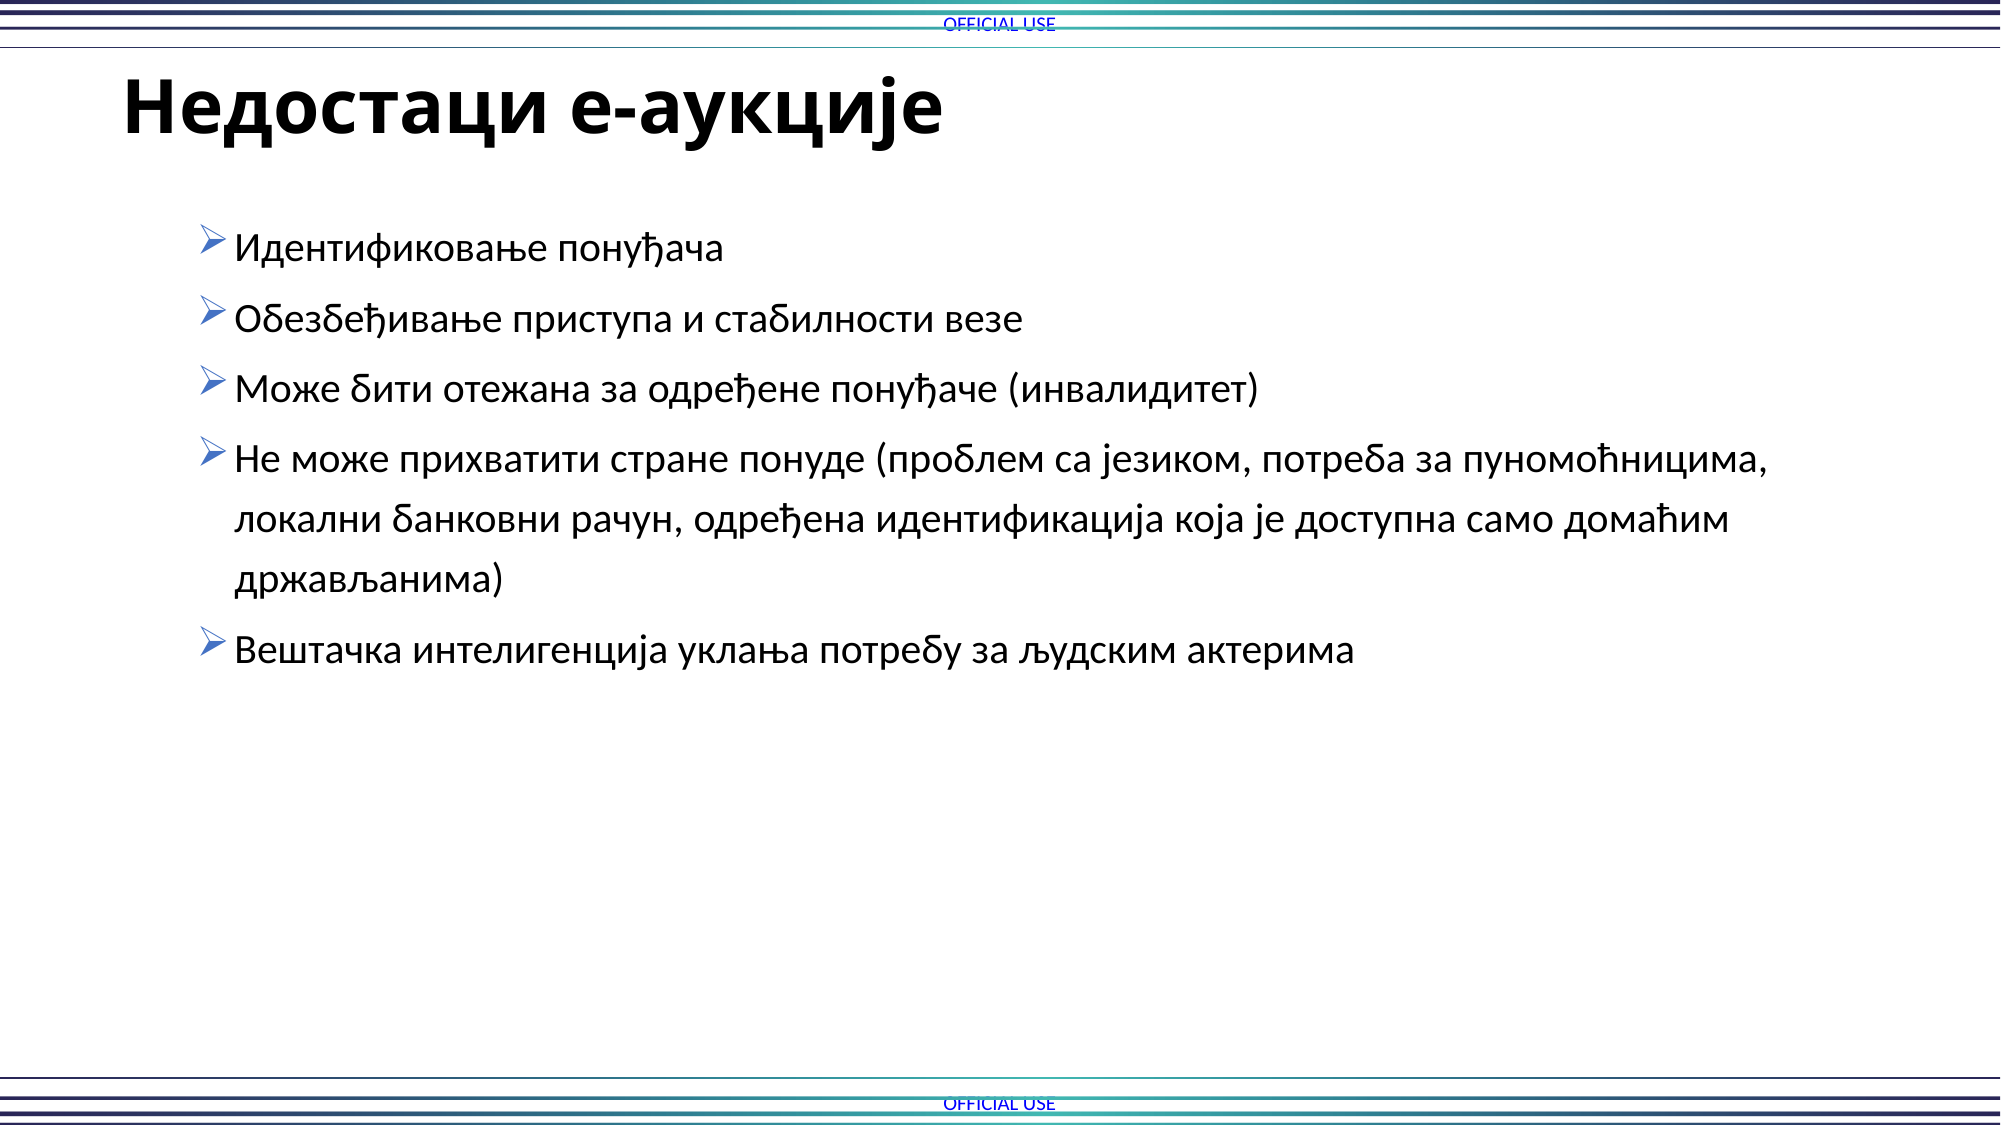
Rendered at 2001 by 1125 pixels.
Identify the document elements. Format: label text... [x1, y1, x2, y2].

picture [0, 0, 2001, 48]
text_box Недостаци е-аукције [106, 61, 1683, 161]
picture [0, 1077, 2001, 1125]
text_box Идентификовање понуђача Обезбеђивање приступа и стабилности везе Може бити отежана за одређене понуђаче (инвалидитет) Не може прихватити стране понуде (проблем са језиком, потреба за пуномоћницима, локални банковни рачун, одређена идентификација која је доступна само домаћим држављанима) Вештачка интелигенција уклања потребу за људским актерима [106, 202, 1895, 1104]
